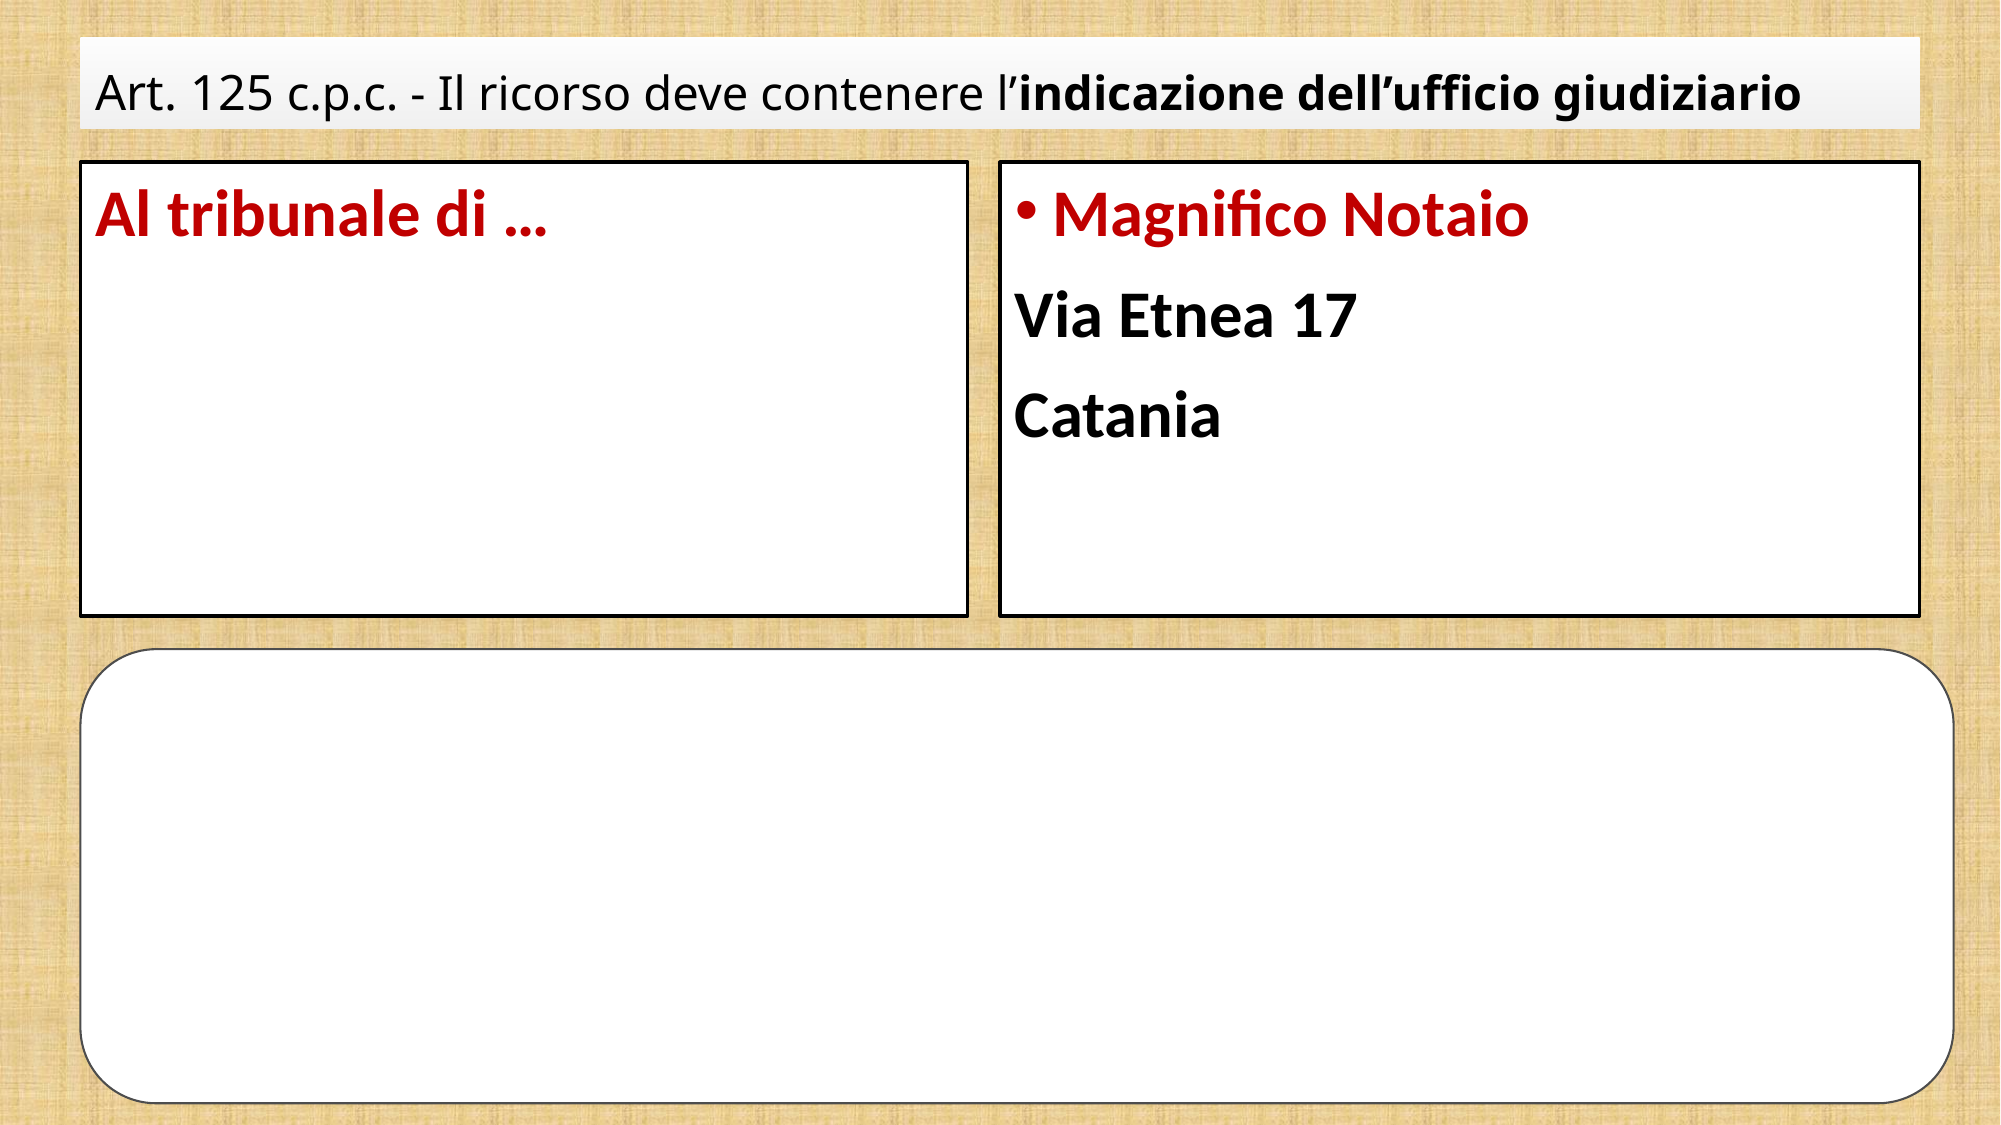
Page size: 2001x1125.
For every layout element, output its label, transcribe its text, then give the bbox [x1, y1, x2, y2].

list Magnifico Notaio Via Etnea 17 Catania [999, 161, 1920, 617]
list Al tribunale di … [80, 161, 968, 617]
text_box [79, 648, 1955, 1105]
title Art. 125 c.p.c. - Il ricorso deve contenere l’indicazione dell’ufficio giudiziario [80, 37, 1920, 129]
picture [0, 0, 2001, 1125]
